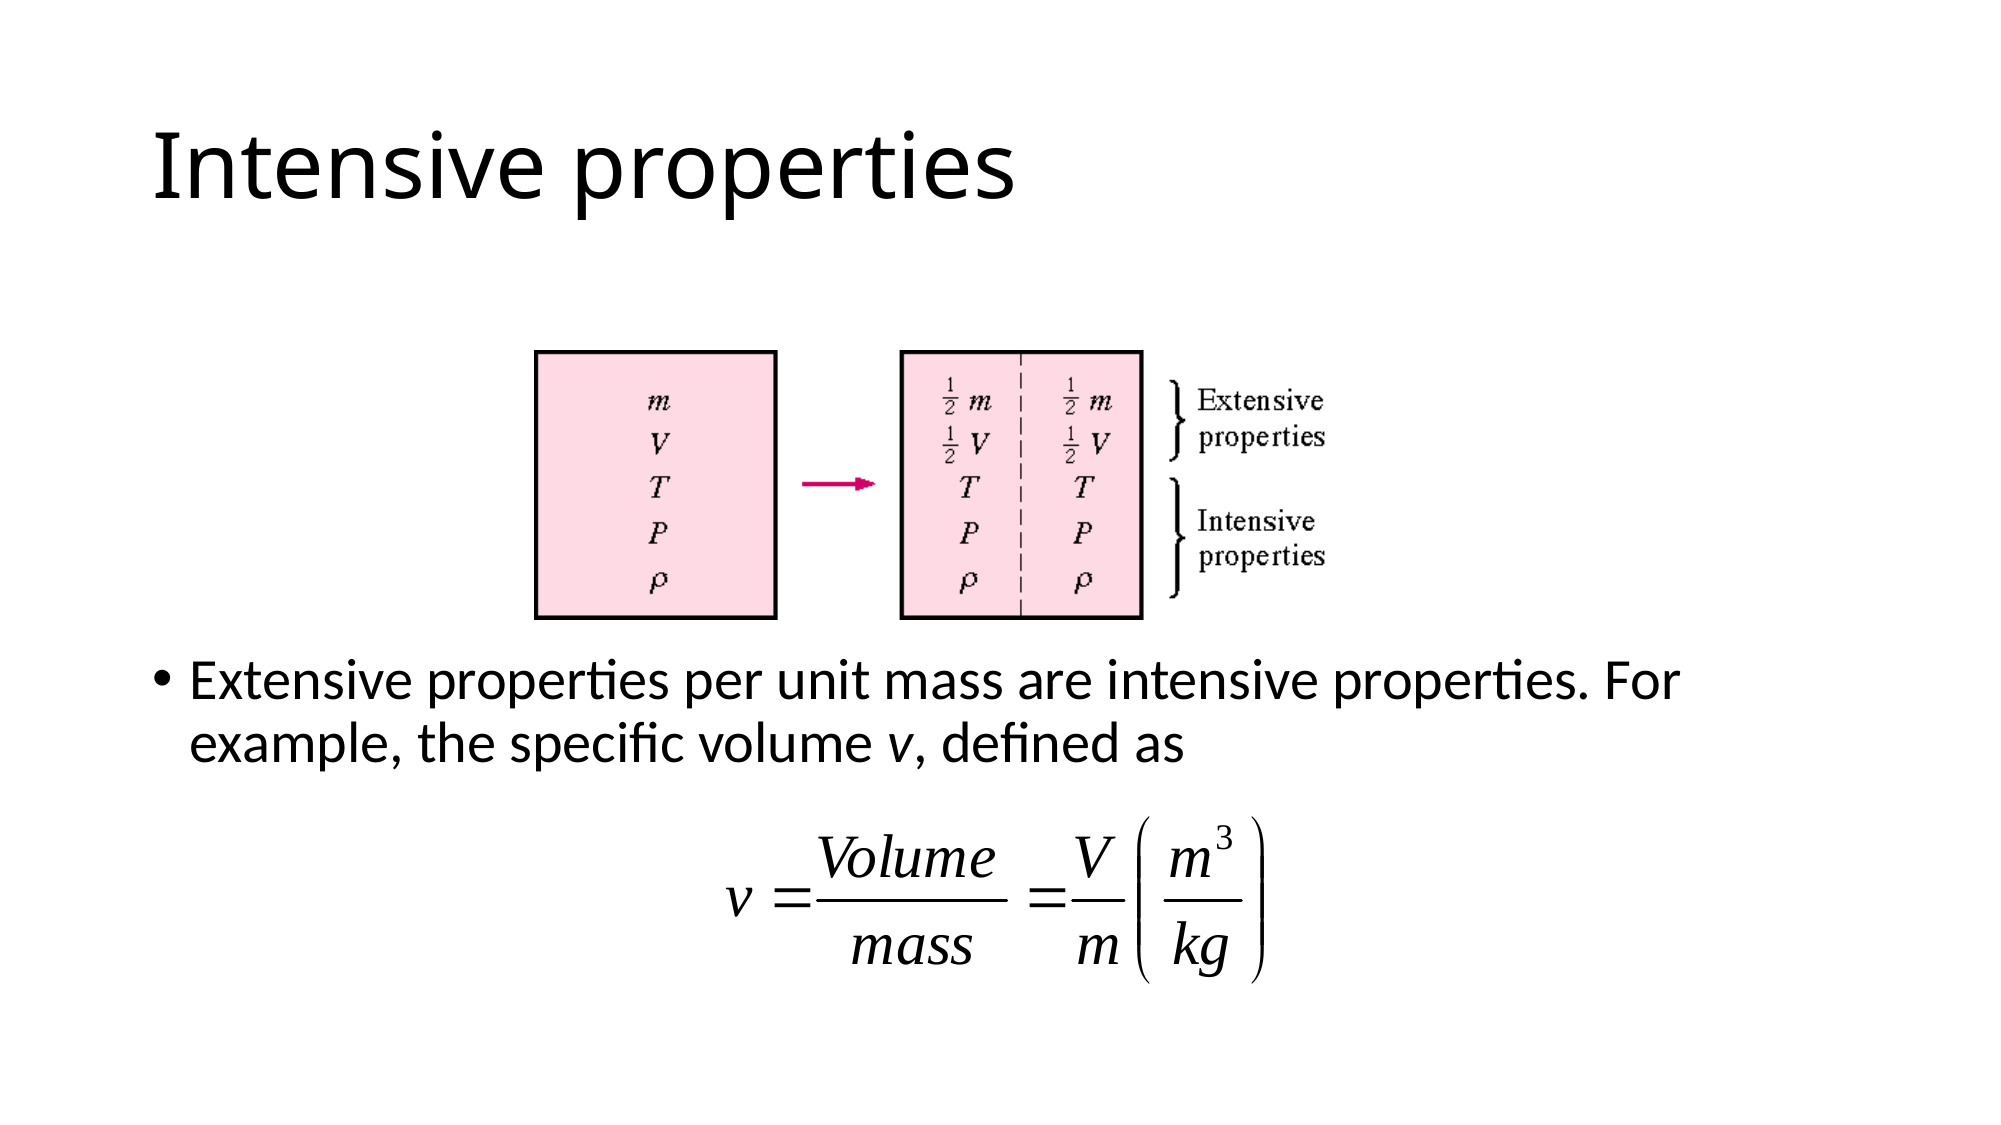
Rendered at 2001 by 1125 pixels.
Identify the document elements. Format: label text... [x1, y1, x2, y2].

picture [534, 350, 1326, 620]
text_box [717, 802, 1283, 999]
title Intensive properties [137, 59, 1863, 278]
list Extensive properties per unit mass are intensive properties. For example, the specific volume v, defined as [137, 299, 1863, 1014]
